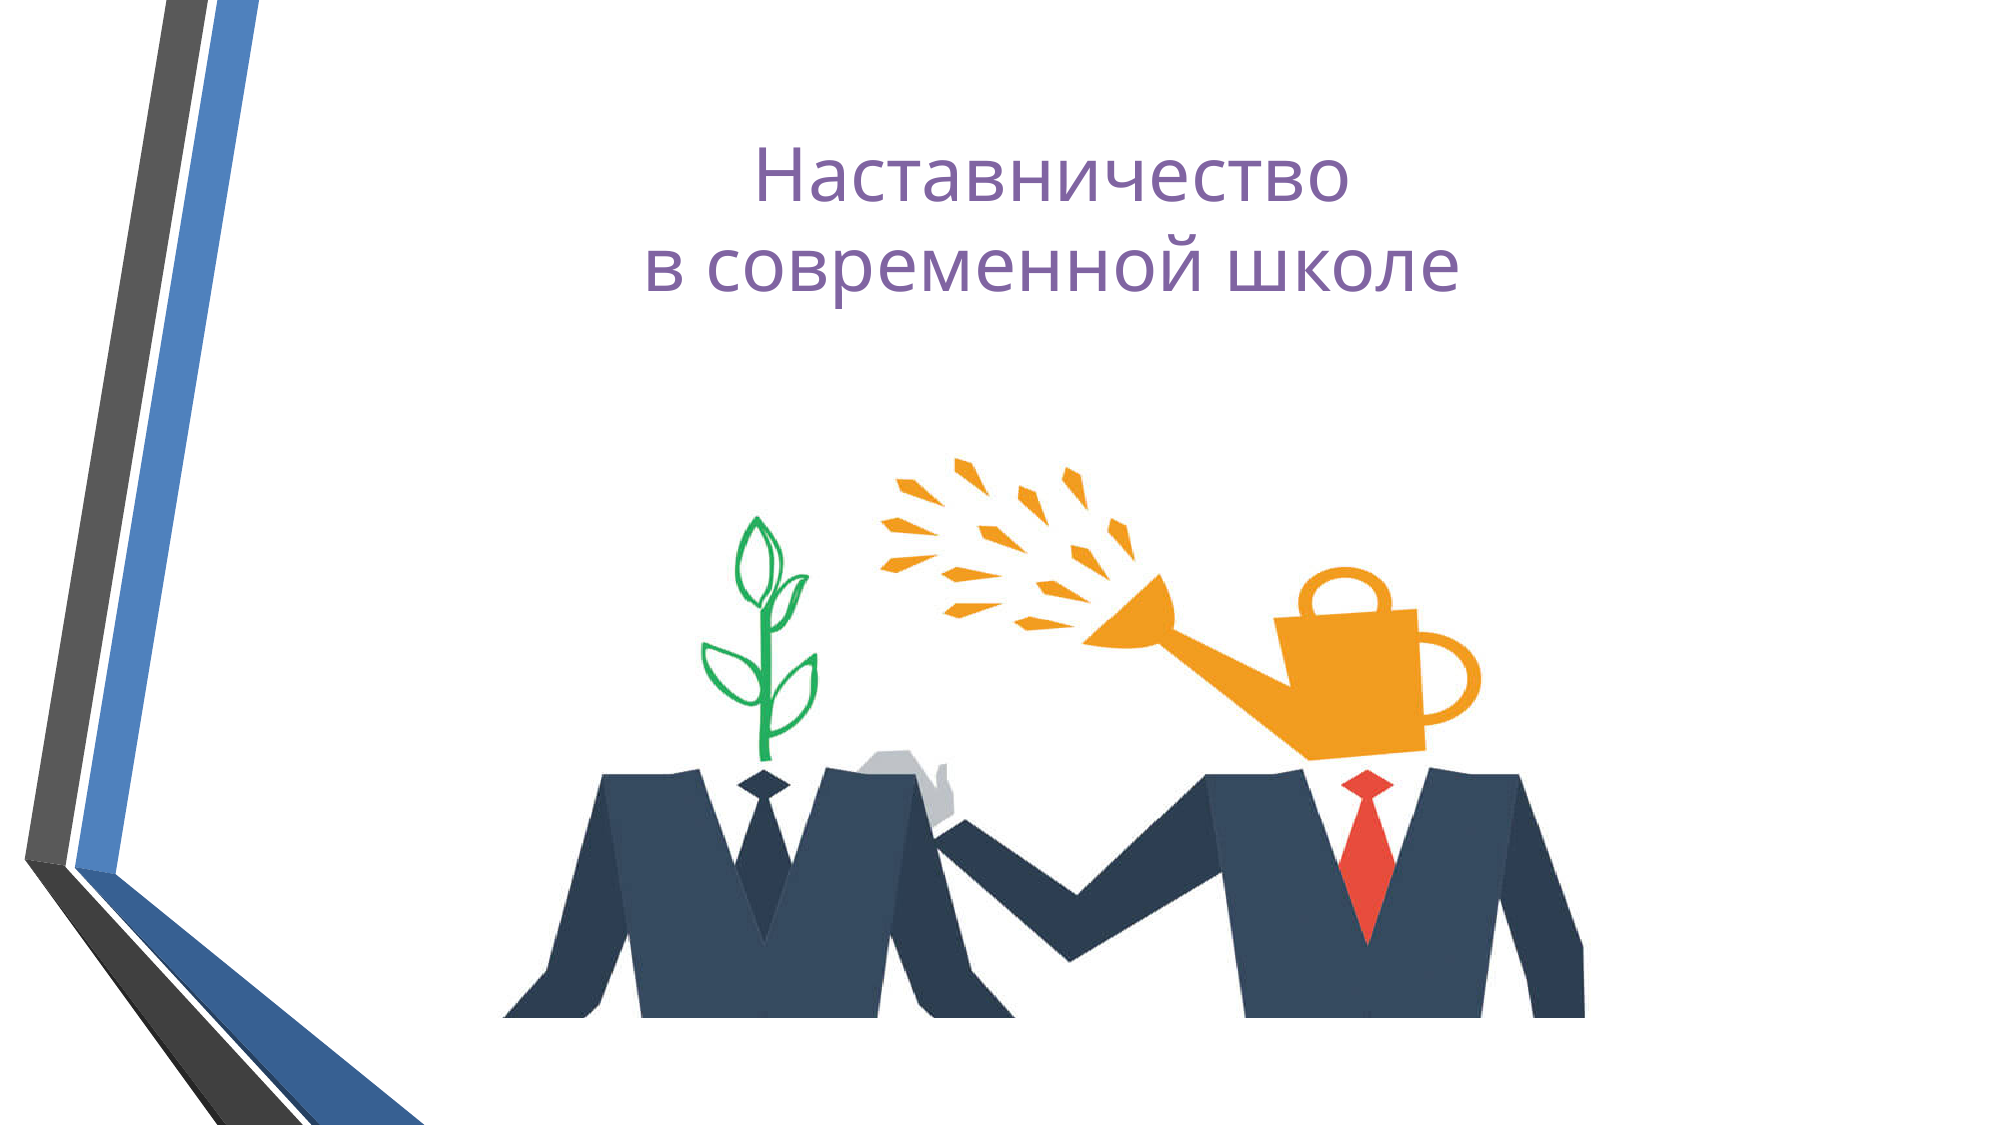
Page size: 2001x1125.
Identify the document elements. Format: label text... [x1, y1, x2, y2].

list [466, 420, 1639, 1018]
title Наставничество в современной школе [155, 197, 1950, 416]
text_box [228, 36, 2000, 107]
